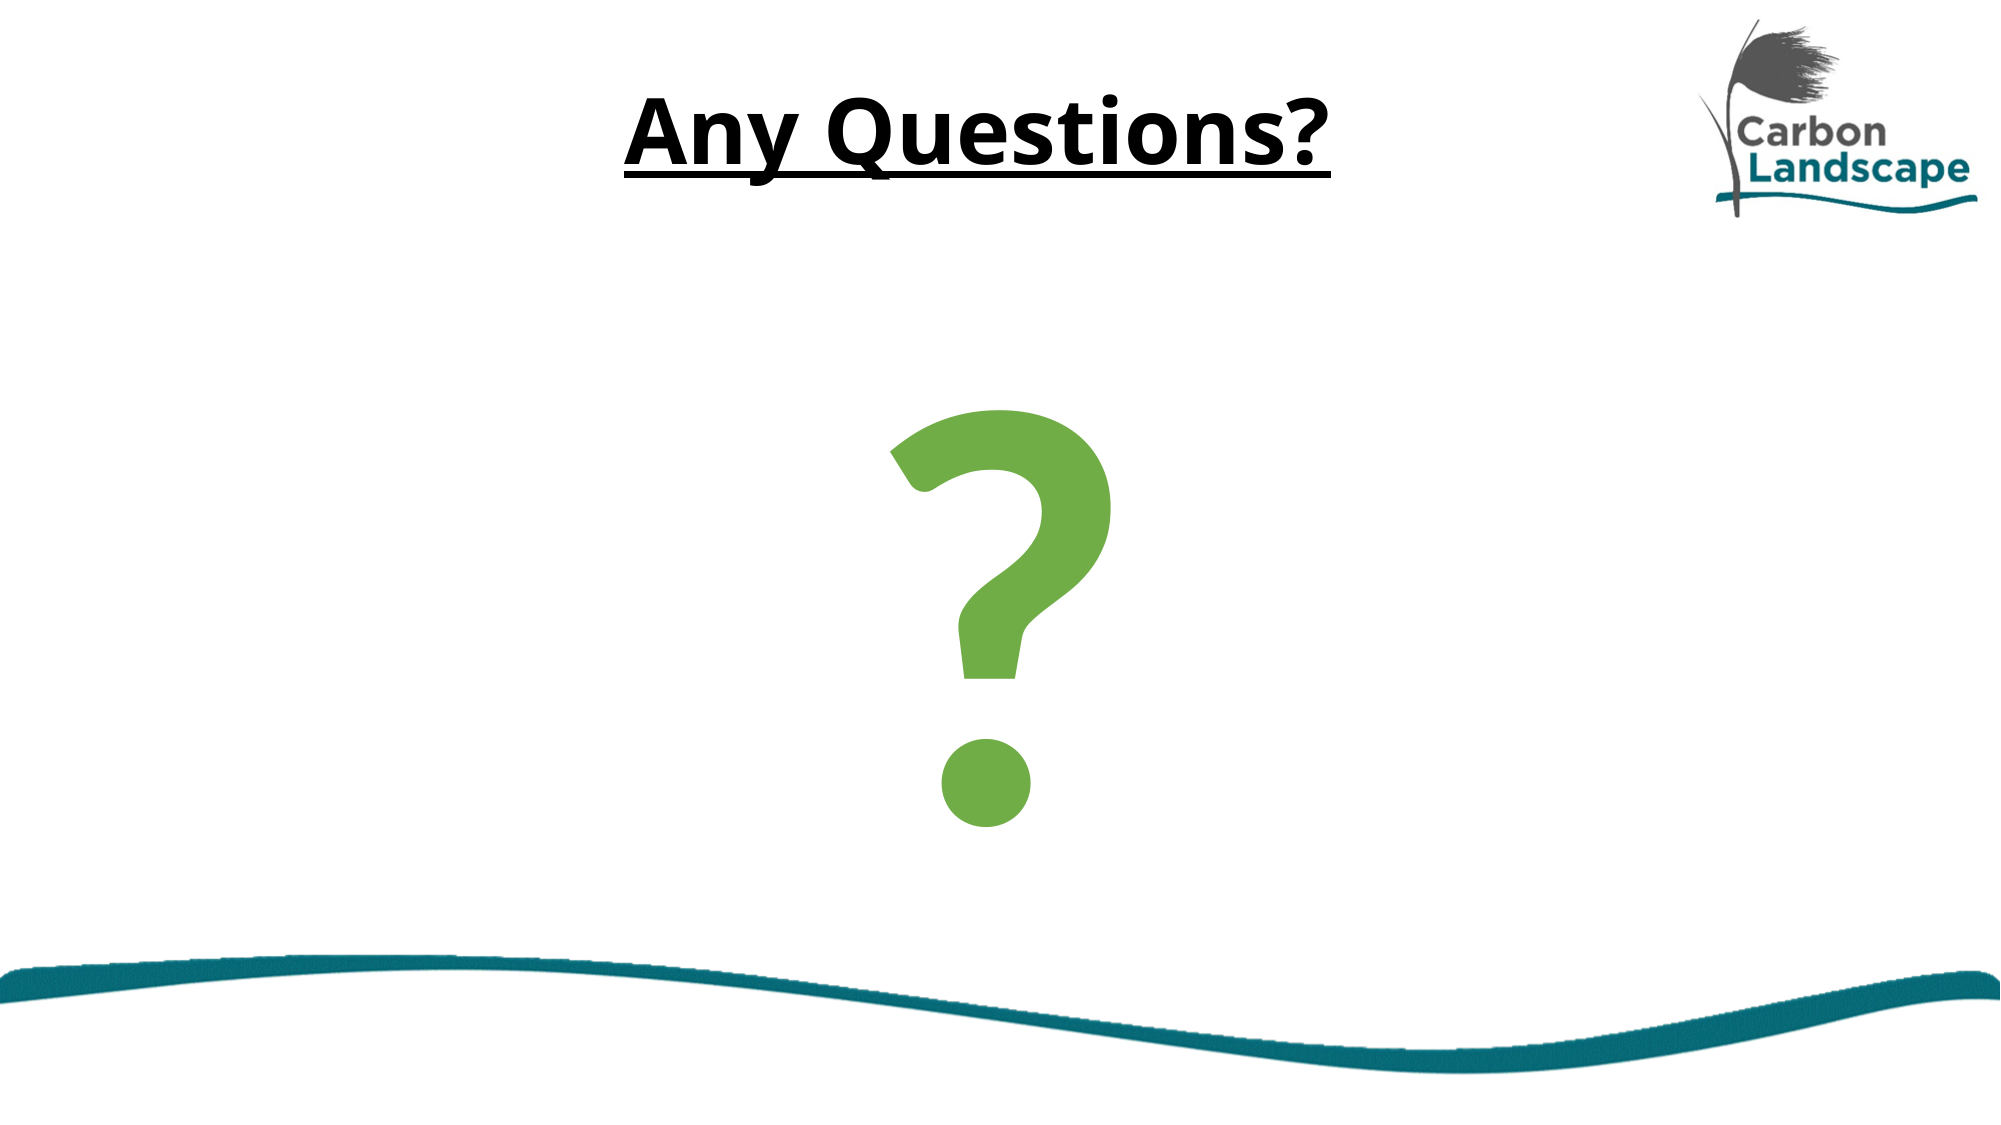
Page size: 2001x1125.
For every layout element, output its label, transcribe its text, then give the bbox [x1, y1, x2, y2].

picture [1680, 0, 2000, 250]
title Any Questions? [170, 64, 1680, 205]
list ? [137, 299, 1863, 931]
picture [0, 931, 2000, 1125]
